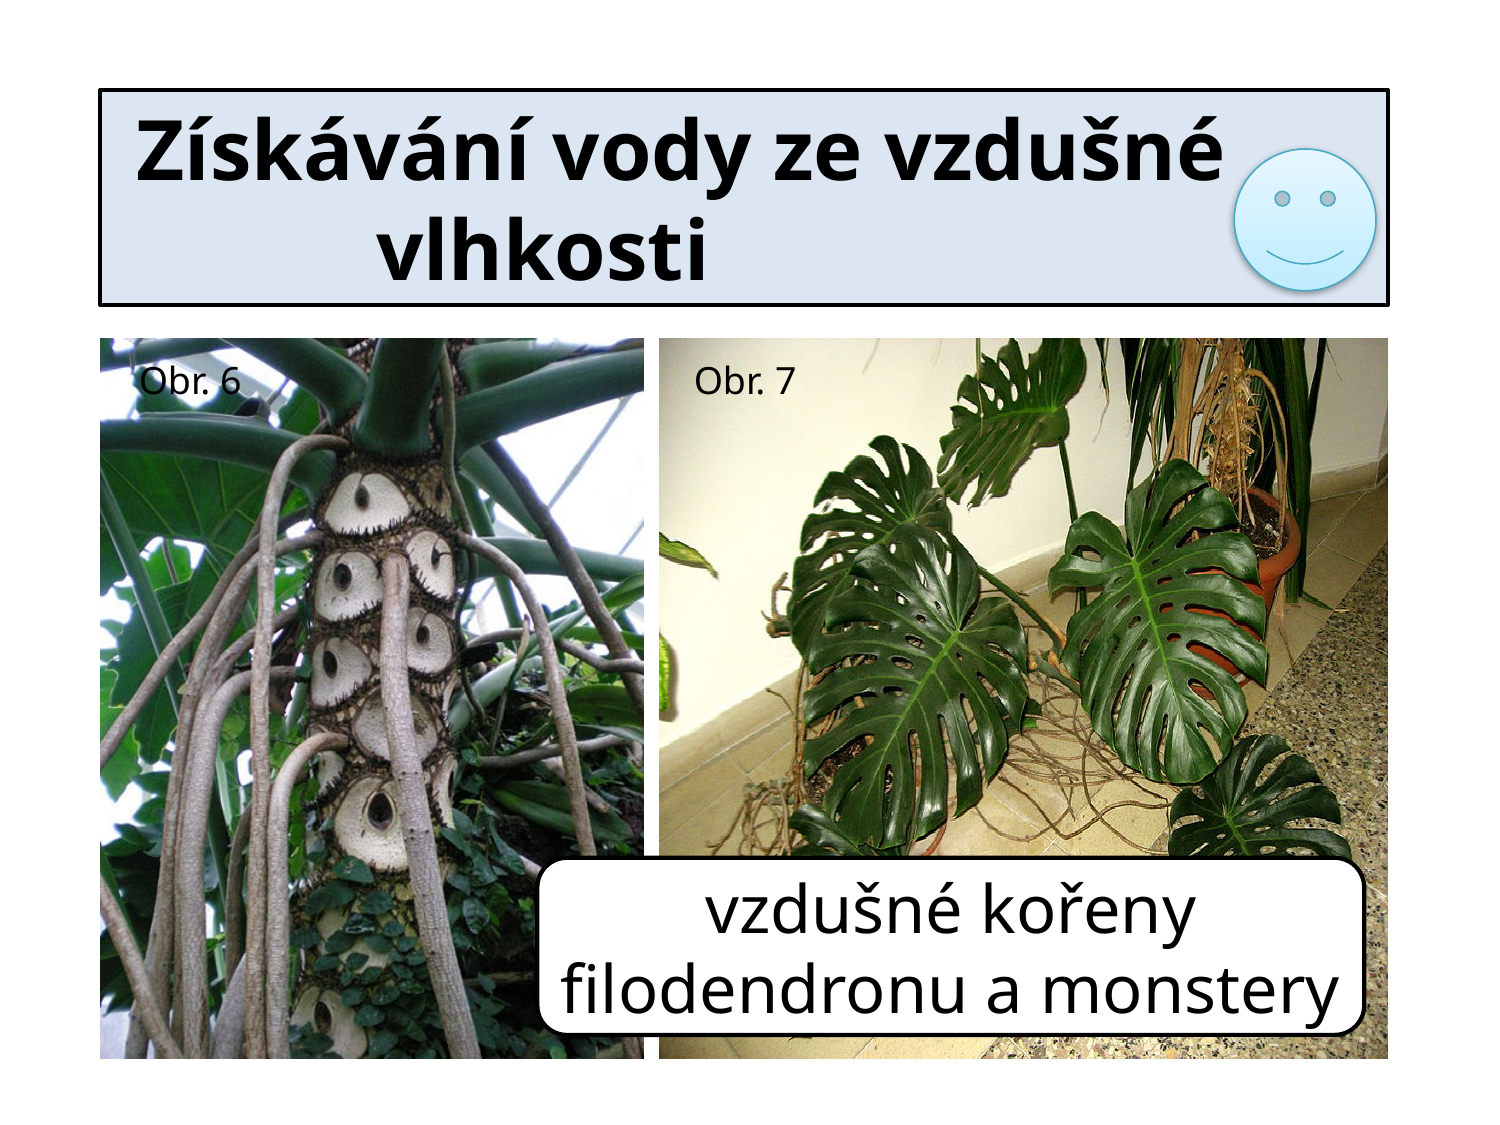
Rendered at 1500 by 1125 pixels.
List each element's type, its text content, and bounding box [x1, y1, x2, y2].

picture [100, 337, 644, 1059]
picture [659, 337, 1389, 1059]
text_box Získávání vody ze vzdušné vlhkosti [98, 88, 1390, 307]
text_box [1233, 148, 1377, 292]
text_box vzdušné kořeny filodendronu a monstery [649, 855, 654, 1038]
